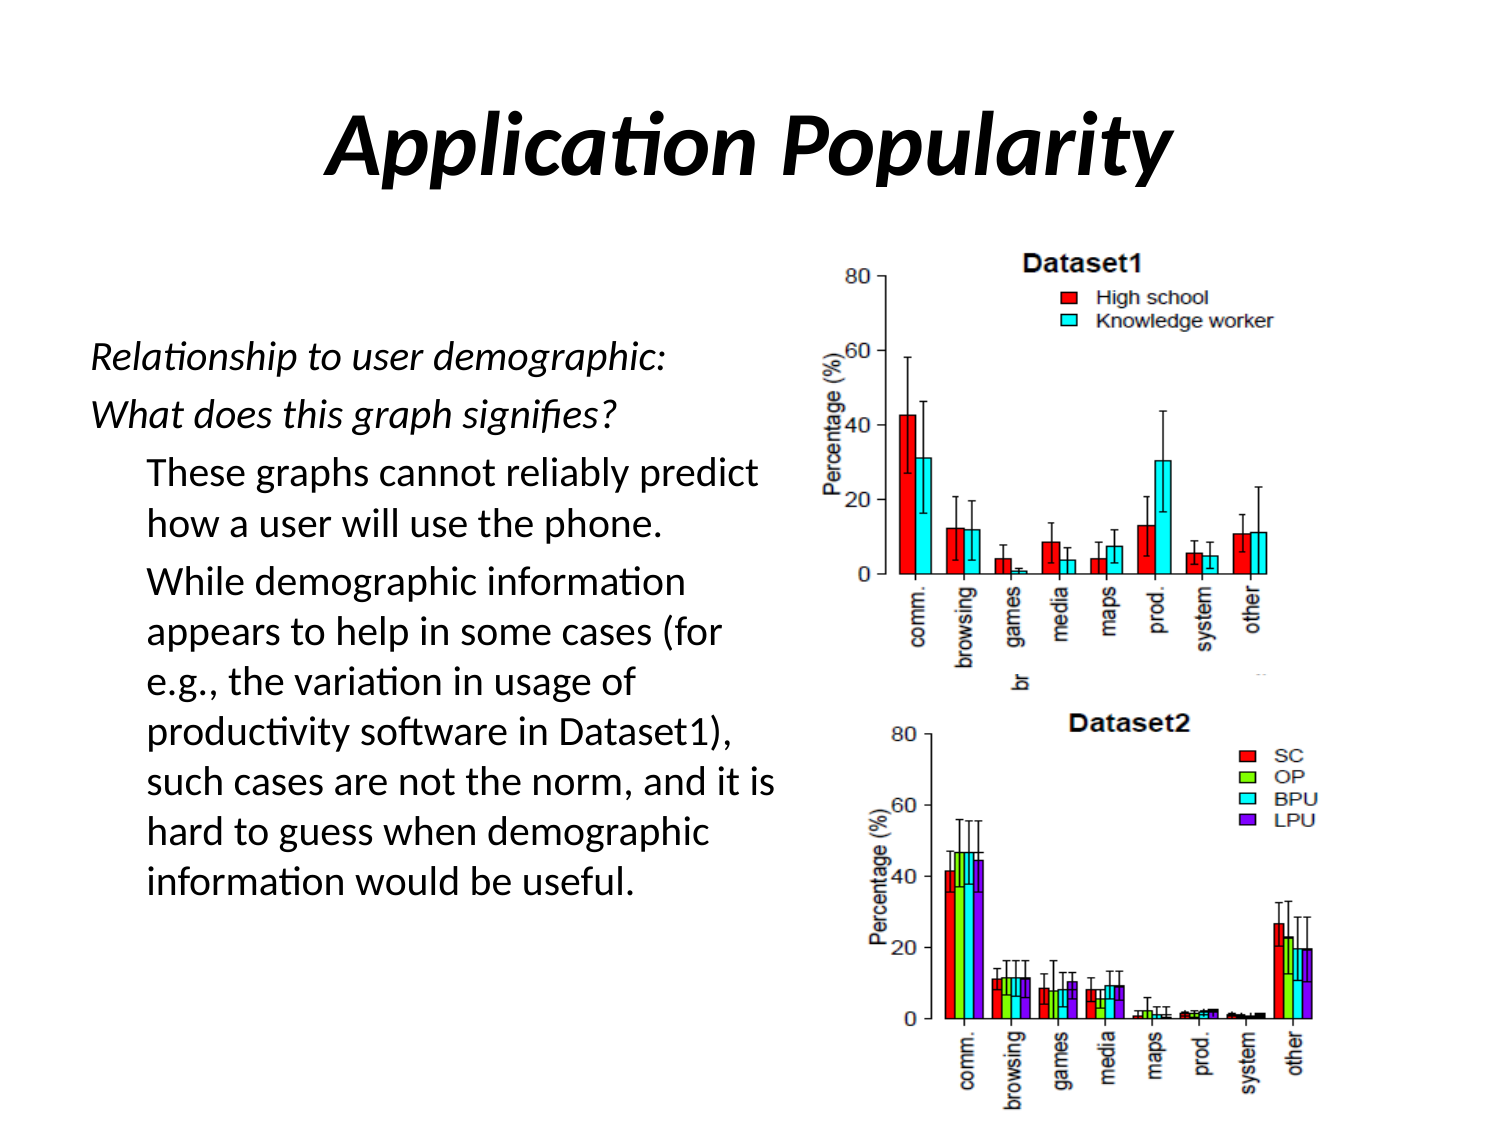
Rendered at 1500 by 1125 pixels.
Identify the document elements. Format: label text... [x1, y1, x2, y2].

list Relationship to user demographic: What does this graph signifies? These graphs cannot reliably predict how a user will use the phone. While demographic information appears to help in some cases (for e.g., the variation in usage of productivity software in Dataset1), such cases are not the norm, and it is hard to guess when demographic information would be useful. [75, 262, 813, 1005]
picture [774, 187, 1435, 1125]
title Application Popularity [75, 45, 1425, 233]
